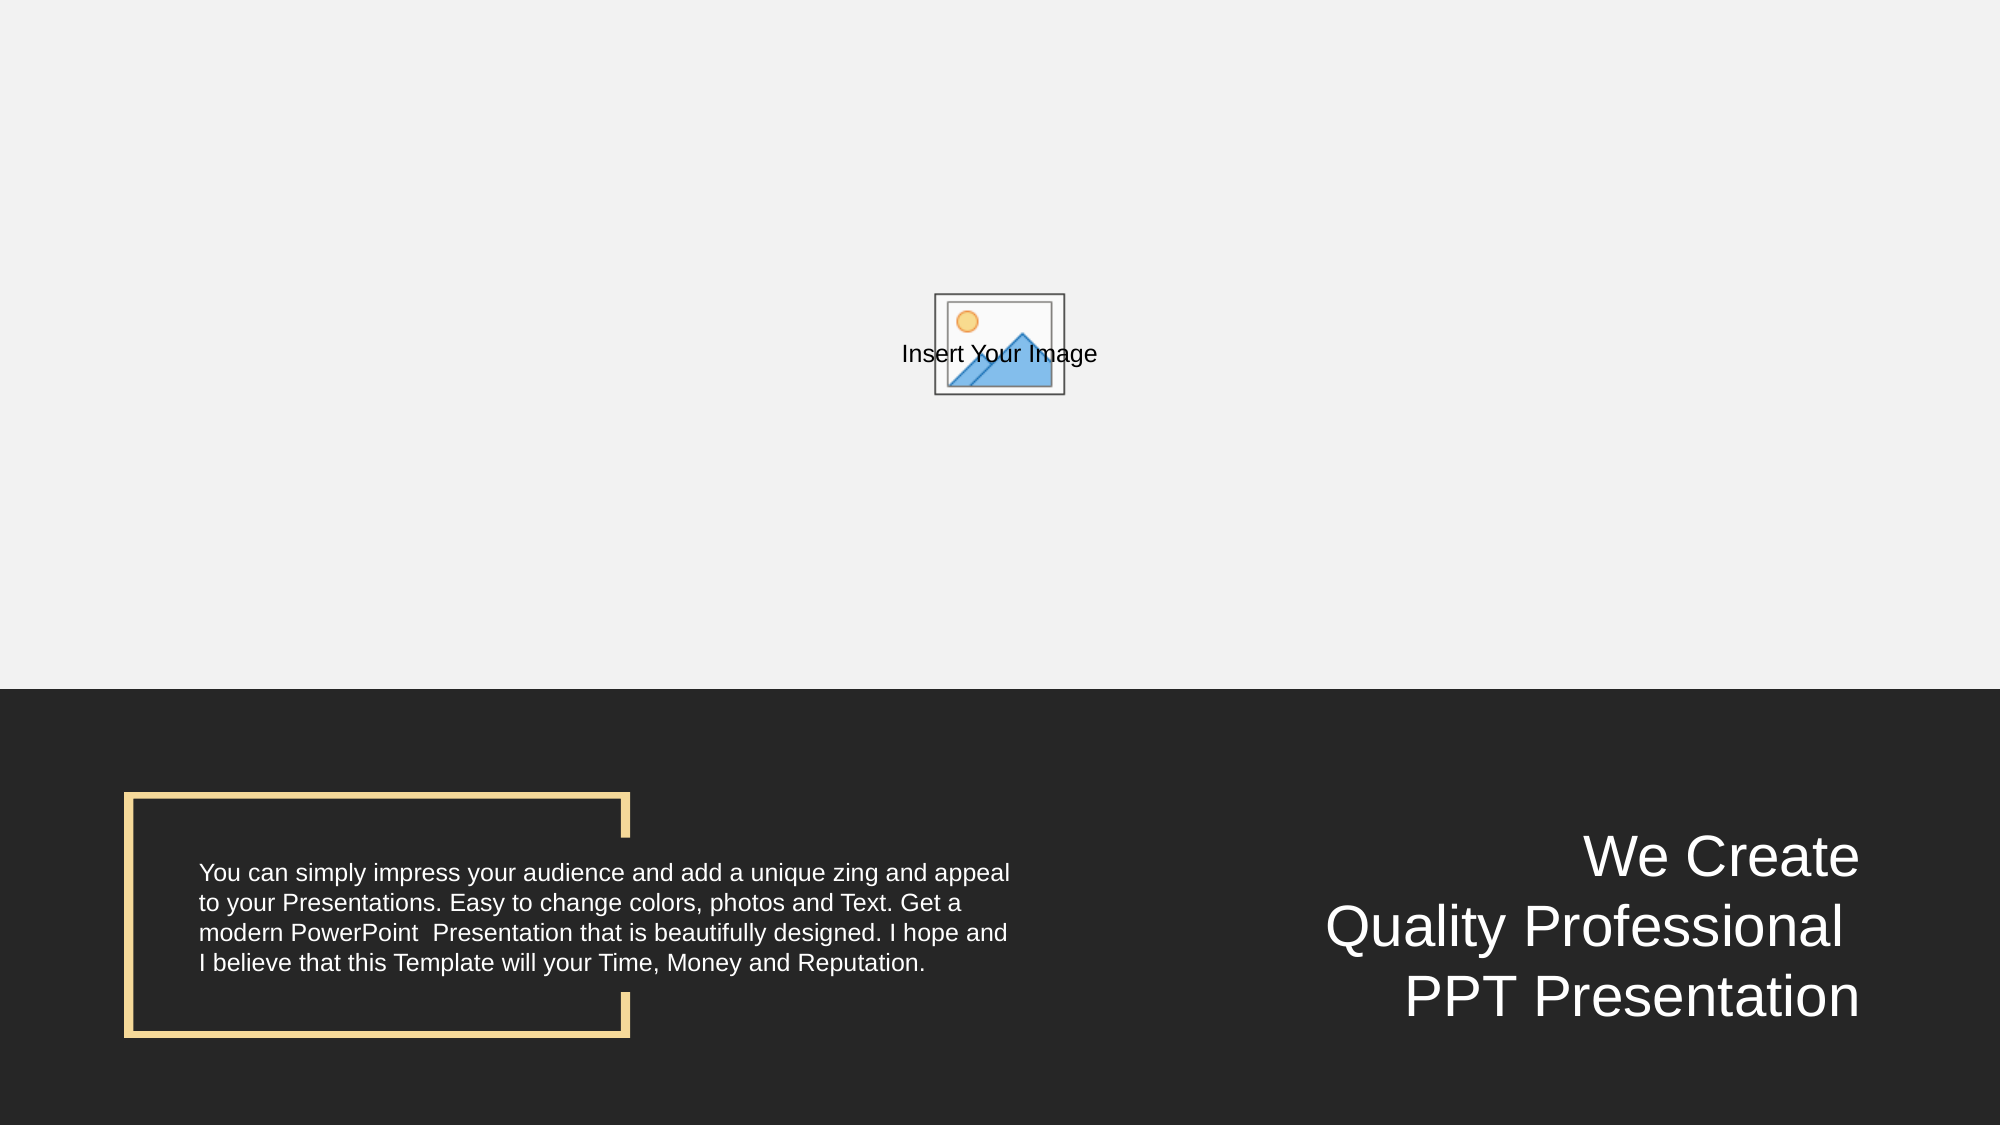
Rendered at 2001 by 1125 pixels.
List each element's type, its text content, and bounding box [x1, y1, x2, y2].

picture [0, 0, 2000, 690]
text_box [123, 791, 631, 1039]
text_box You can simply impress your audience and add a unique zing and appeal to your Presentations. Easy to change colors, photos and Text. Get a modern PowerPoint Presentation that is beautifully designed. I hope and I believe that this Template will your Time, Money and Reputation. [184, 849, 1028, 984]
text_box We Create Quality Professional PPT Presentation [1290, 810, 1876, 1036]
